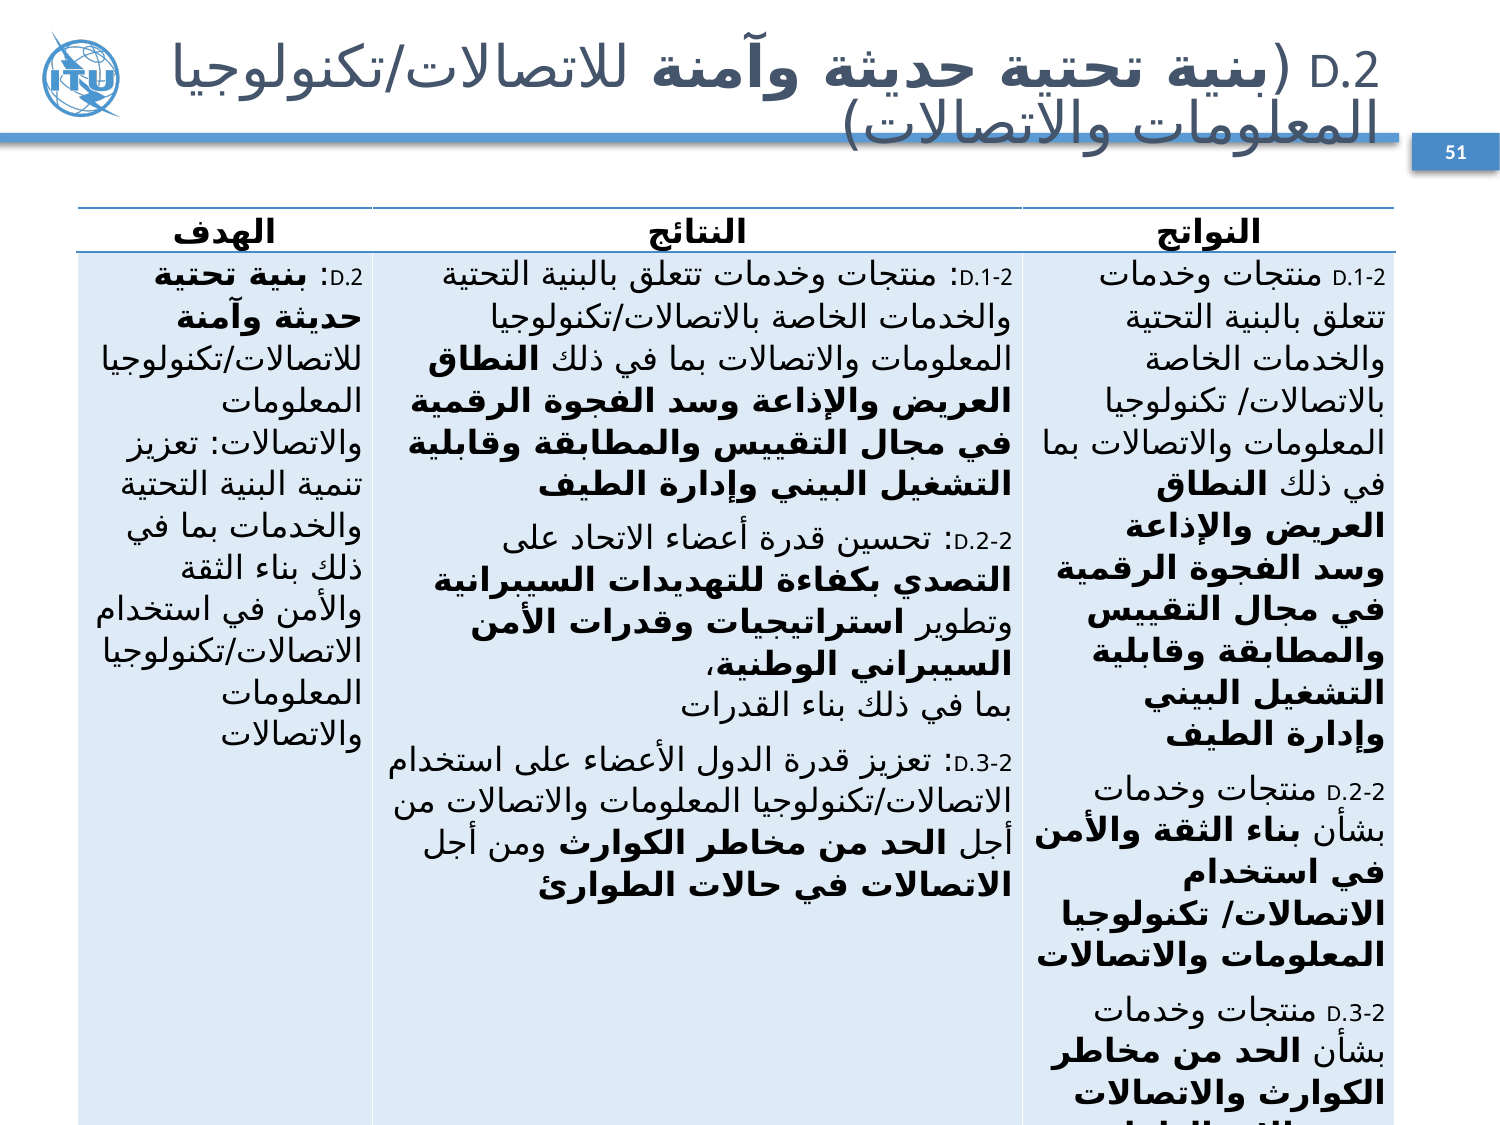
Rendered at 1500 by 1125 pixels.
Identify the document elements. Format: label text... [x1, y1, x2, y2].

table_cell 2.D: بنية تحتية حديثة وآمنة للاتصالات/تكنولوجيا المعلومات والاتصالات: تعزيز تنمية البنية التحتية والخدمات بما في ذلك بناء الثقة والأمن في استخدام الاتصالات/تكنولوجيا المعلومات والاتصالات [78, 253, 372, 1125]
table_cell 1-2.D منتجات وخدمات تتعلق بالبنية التحتية والخدمات الخاصة بالاتصالات/ تكنولوجيا المعلومات والاتصالات بما في ذلك النطاق العريض والإذاعة وسد الفجوة الرقمية في مجال التقييس والمطابقة وقابلية التشغيل البيني وإدارة الطيف 2-2.D منتجات وخدمات بشأن بناء الثقة والأمن في استخدام الاتصالات/ تكنولوجيا المعلومات والاتصالات 3-2.D منتجات وخدمات بشأن الحد من مخاطر الكوارث والاتصالات في حالات الطوارئ [1023, 253, 1394, 1125]
title 2.D (بنية تحتية حديثة وآمنة للاتصالات/تكنولوجيا المعلومات والاتصالات) [146, 31, 1396, 167]
table_header النواتج [1023, 209, 1394, 251]
picture [41, 30, 121, 118]
table_cell 1-2.D: منتجات وخدمات تتعلق بالبنية التحتية والخدمات الخاصة بالاتصالات/تكنولوجيا المعلومات والاتصالات بما في ذلك النطاق العريض والإذاعة وسد الفجوة الرقمية في مجال التقييس والمطابقة وقابلية التشغيل البيني وإدارة الطيف 2-2.D: تحسين قدرة أعضاء الاتحاد على التصدي بكفاءة للتهديدات السيبرانية وتطوير استراتيجيات وقدرات الأمن السيبراني الوطنية، بما في ذلك بناء القدرات 3-2.D: تعزيز قدرة الدول الأعضاء على استخدام الاتصالات/تكنولوجيا المعلومات والاتصالات من أجل الحد من مخاطر الكوارث ومن أجل الاتصالات في حالات الطوارئ [373, 253, 1022, 1125]
slide_number 51 [1412, 131, 1500, 172]
table_header الهدف [78, 209, 372, 251]
table_header النتائج [373, 209, 1022, 251]
